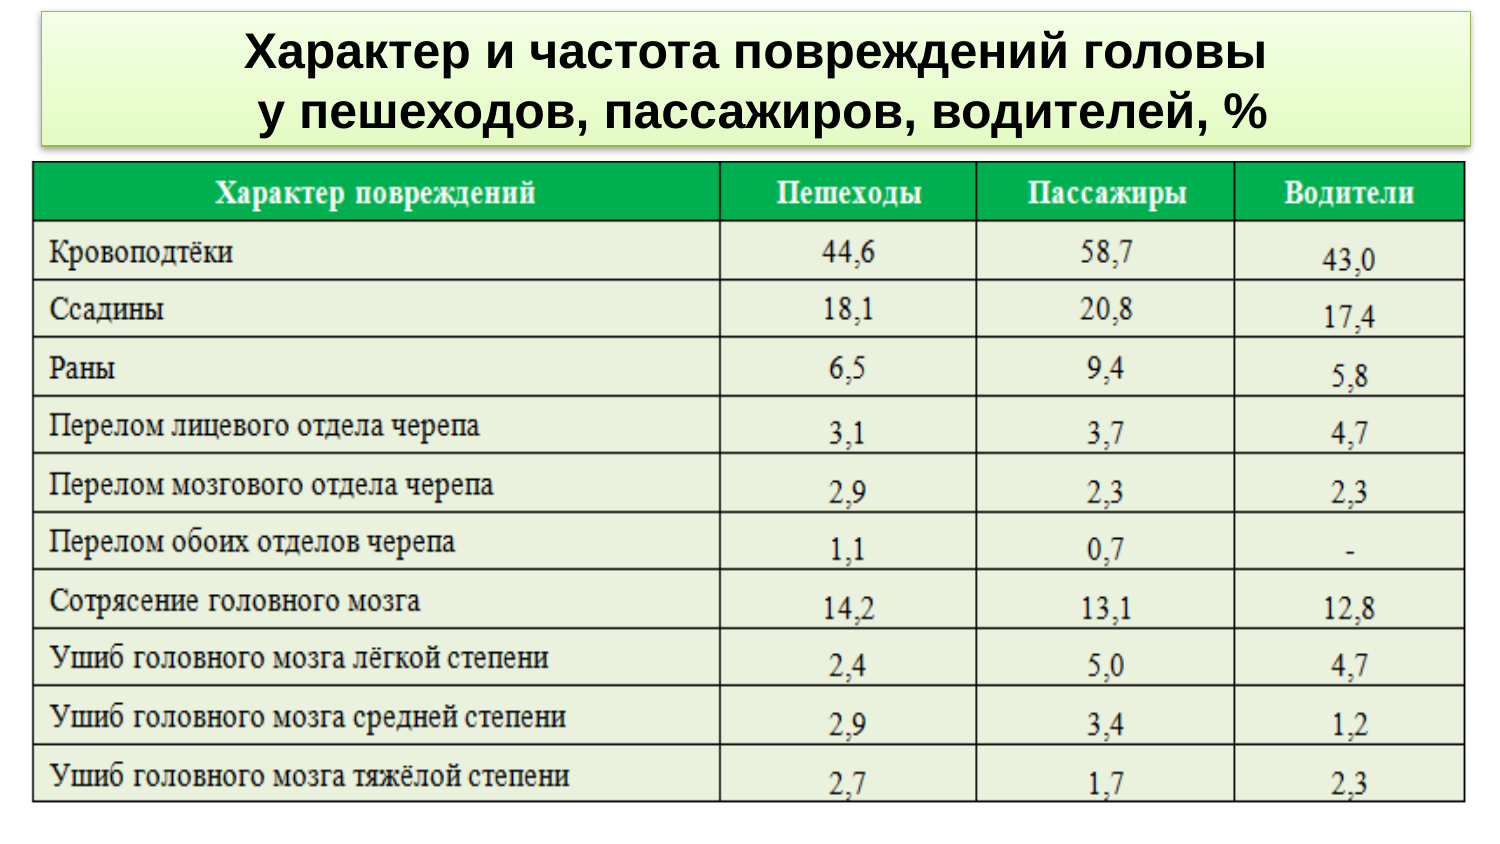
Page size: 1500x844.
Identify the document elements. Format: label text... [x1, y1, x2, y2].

picture [29, 161, 1471, 807]
text_box Характер и частота повреждений головы у пешеходов, пассажиров, водителей, % [41, 11, 1471, 147]
